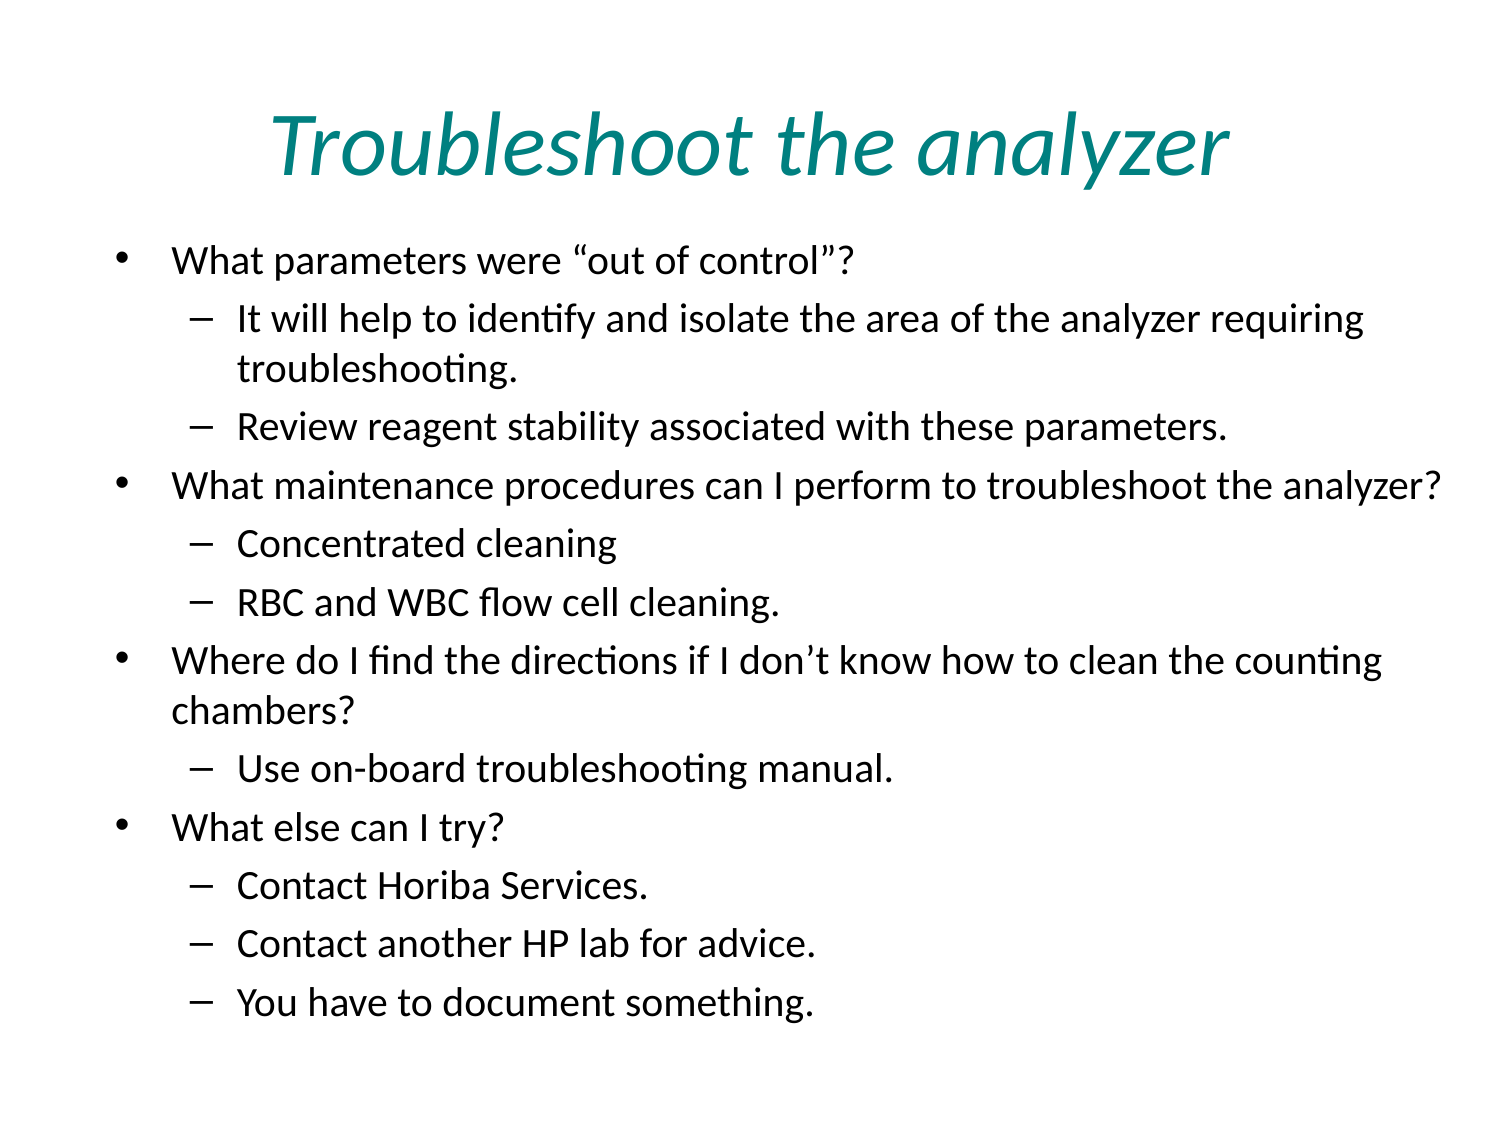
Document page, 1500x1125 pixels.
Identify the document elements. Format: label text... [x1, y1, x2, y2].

list What parameters were “out of control”? It will help to identify and isolate the area of the analyzer requiring troubleshooting. Review reagent stability associated with these parameters. What maintenance procedures can I perform to troubleshoot the analyzer? Concentrated cleaning RBC and WBC flow cell cleaning. Where do I find the directions if I don’t know how to clean the counting chambers? Use on-board troubleshooting manual. What else can I try? Contact Horiba Services. Contact another HP lab for advice. You have to document something. [99, 224, 1476, 1051]
title Troubleshoot the analyzer [74, 44, 1426, 233]
